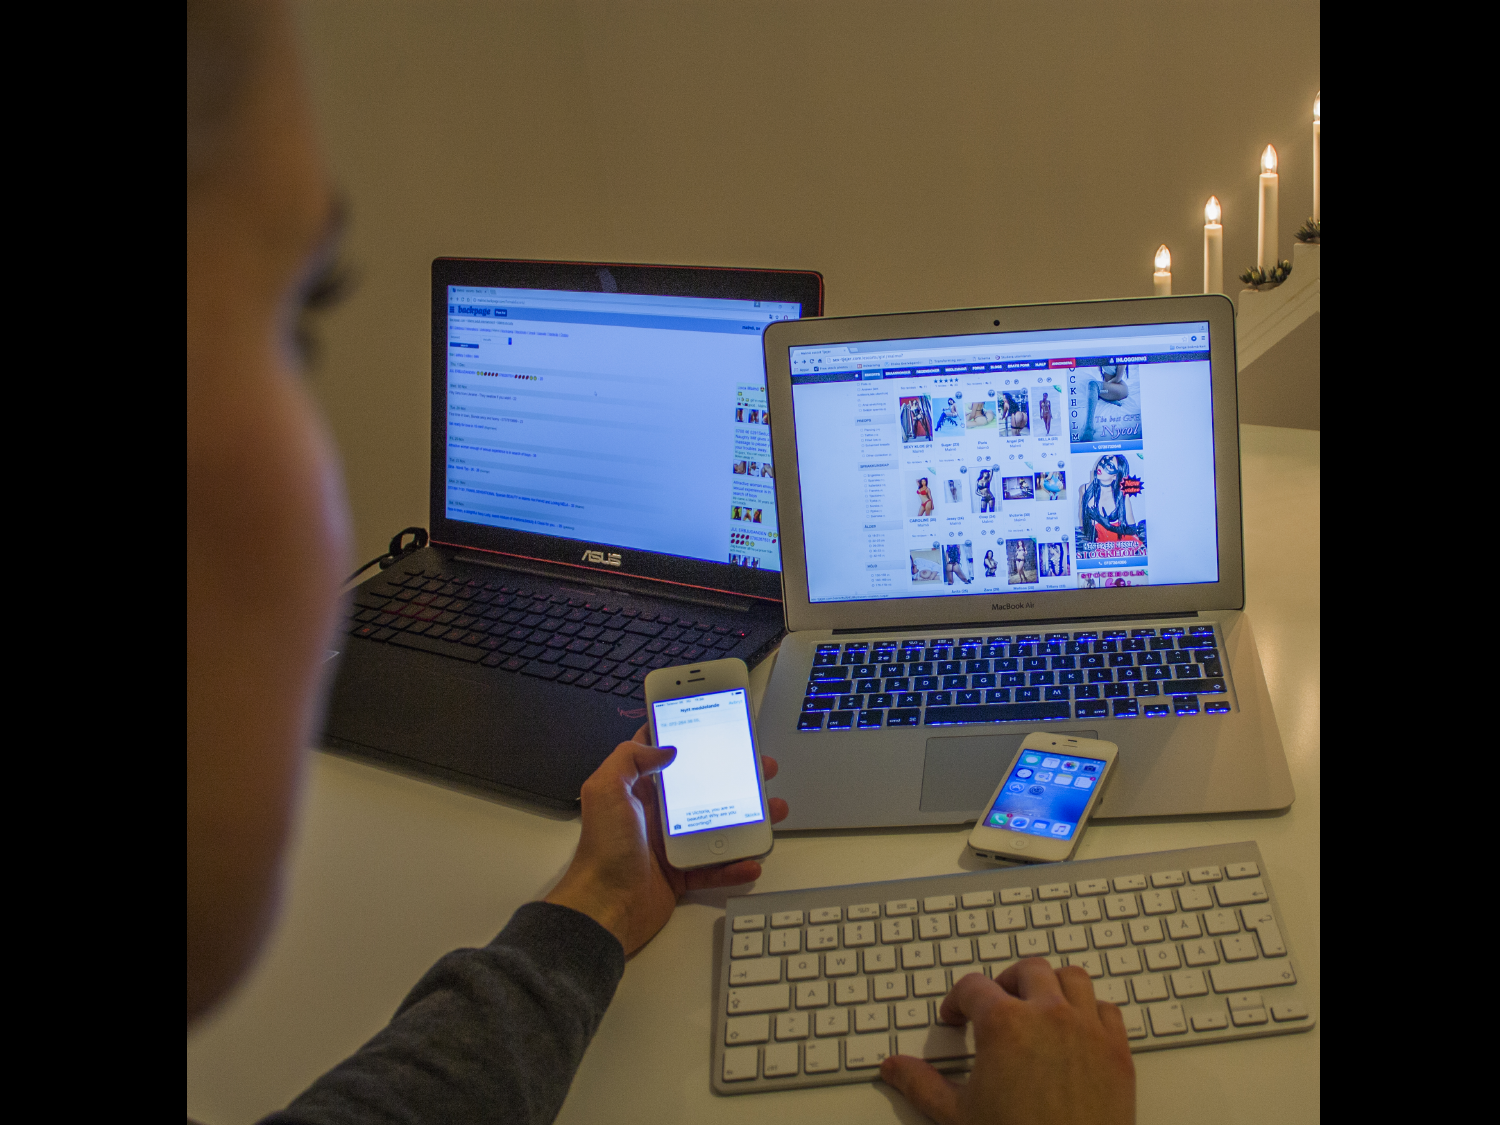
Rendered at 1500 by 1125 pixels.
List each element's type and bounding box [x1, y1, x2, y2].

picture [187, 0, 1320, 1125]
